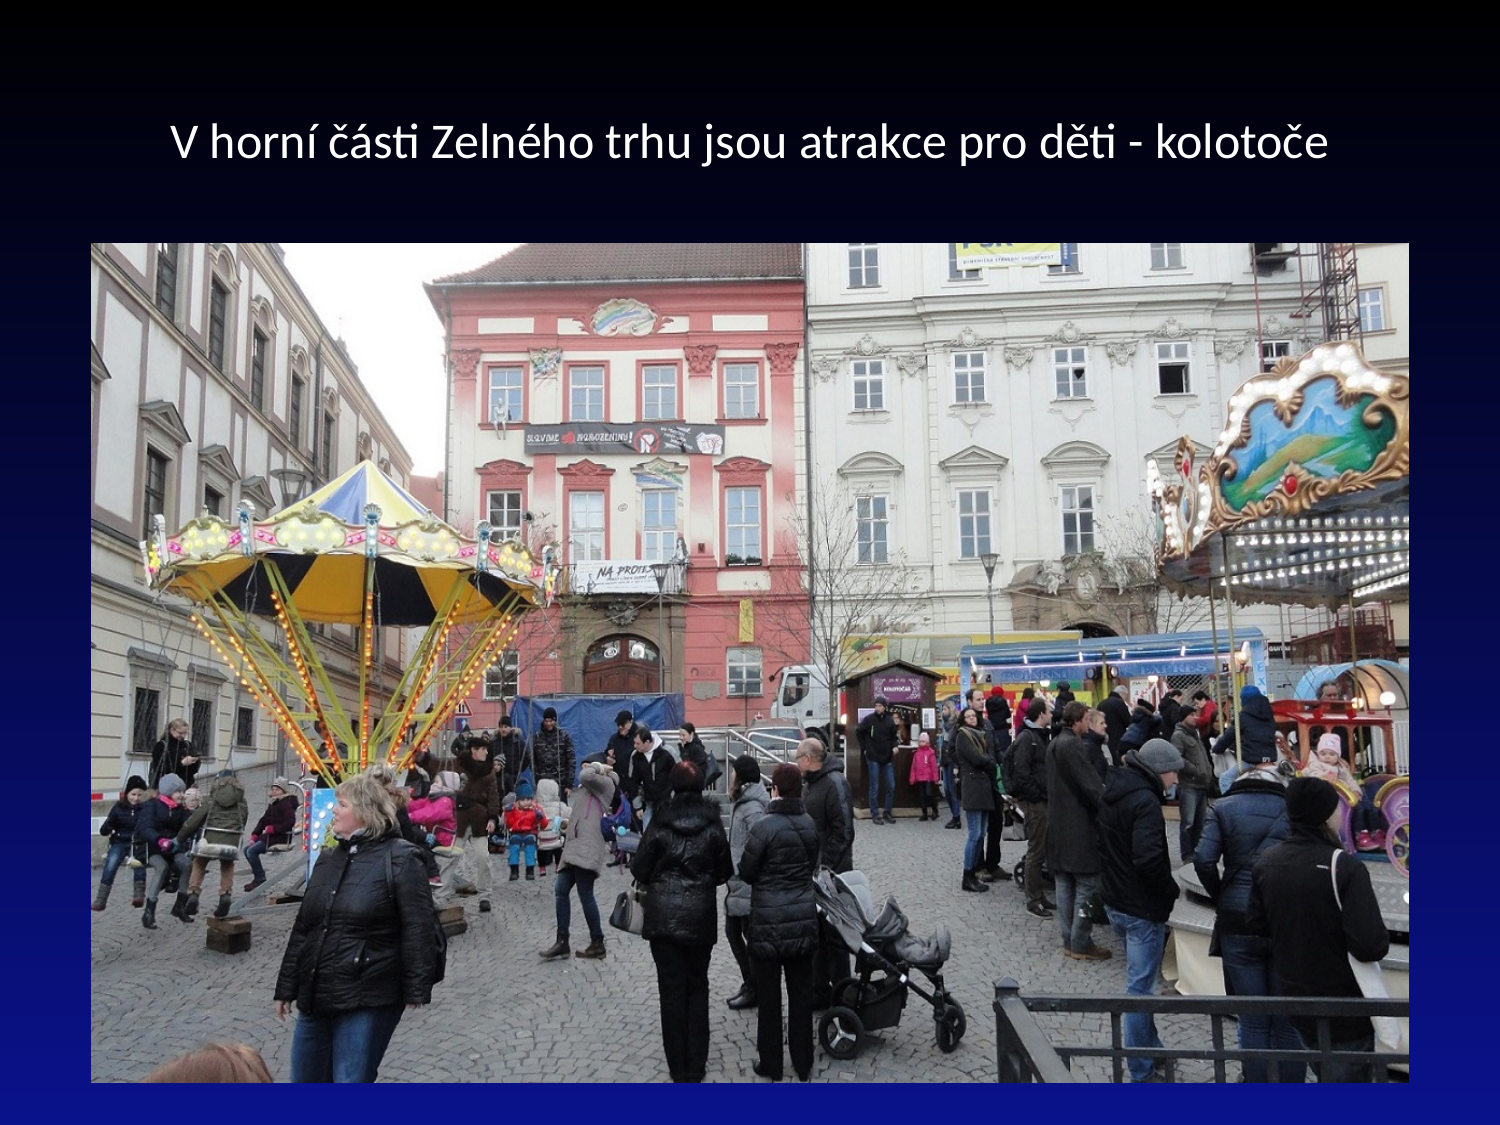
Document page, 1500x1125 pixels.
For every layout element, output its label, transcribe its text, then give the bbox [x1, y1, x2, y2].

title V horní části Zelného trhu jsou atrakce pro děti - kolotoče [74, 44, 1426, 233]
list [91, 243, 1409, 1083]
